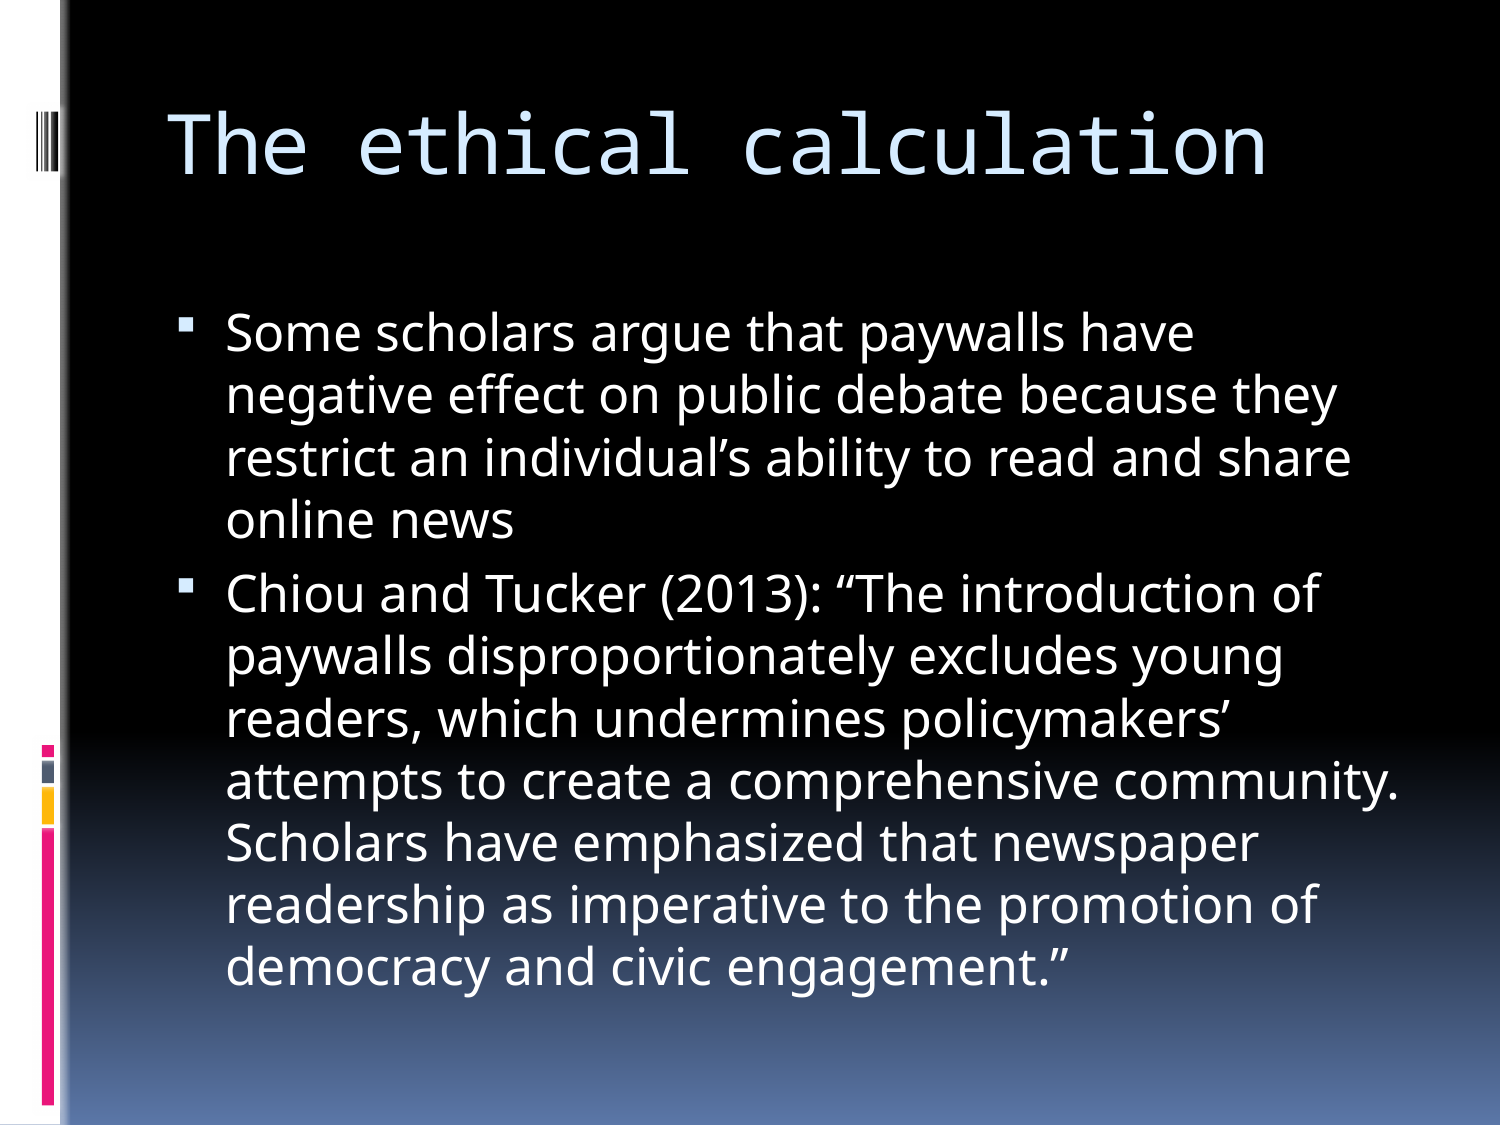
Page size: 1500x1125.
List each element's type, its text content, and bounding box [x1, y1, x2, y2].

title The ethical calculation [150, 83, 1425, 234]
list Some scholars argue that paywalls have negative effect on public debate because they restrict an individual’s ability to read and share online news Chiou and Tucker (2013): “The introduction of paywalls disproportionately excludes young readers, which undermines policymakers’ attempts to create a comprehensive community. Scholars have emphasized that newspaper readership as imperative to the promotion of democracy and civic engagement.” [150, 292, 1425, 1043]
